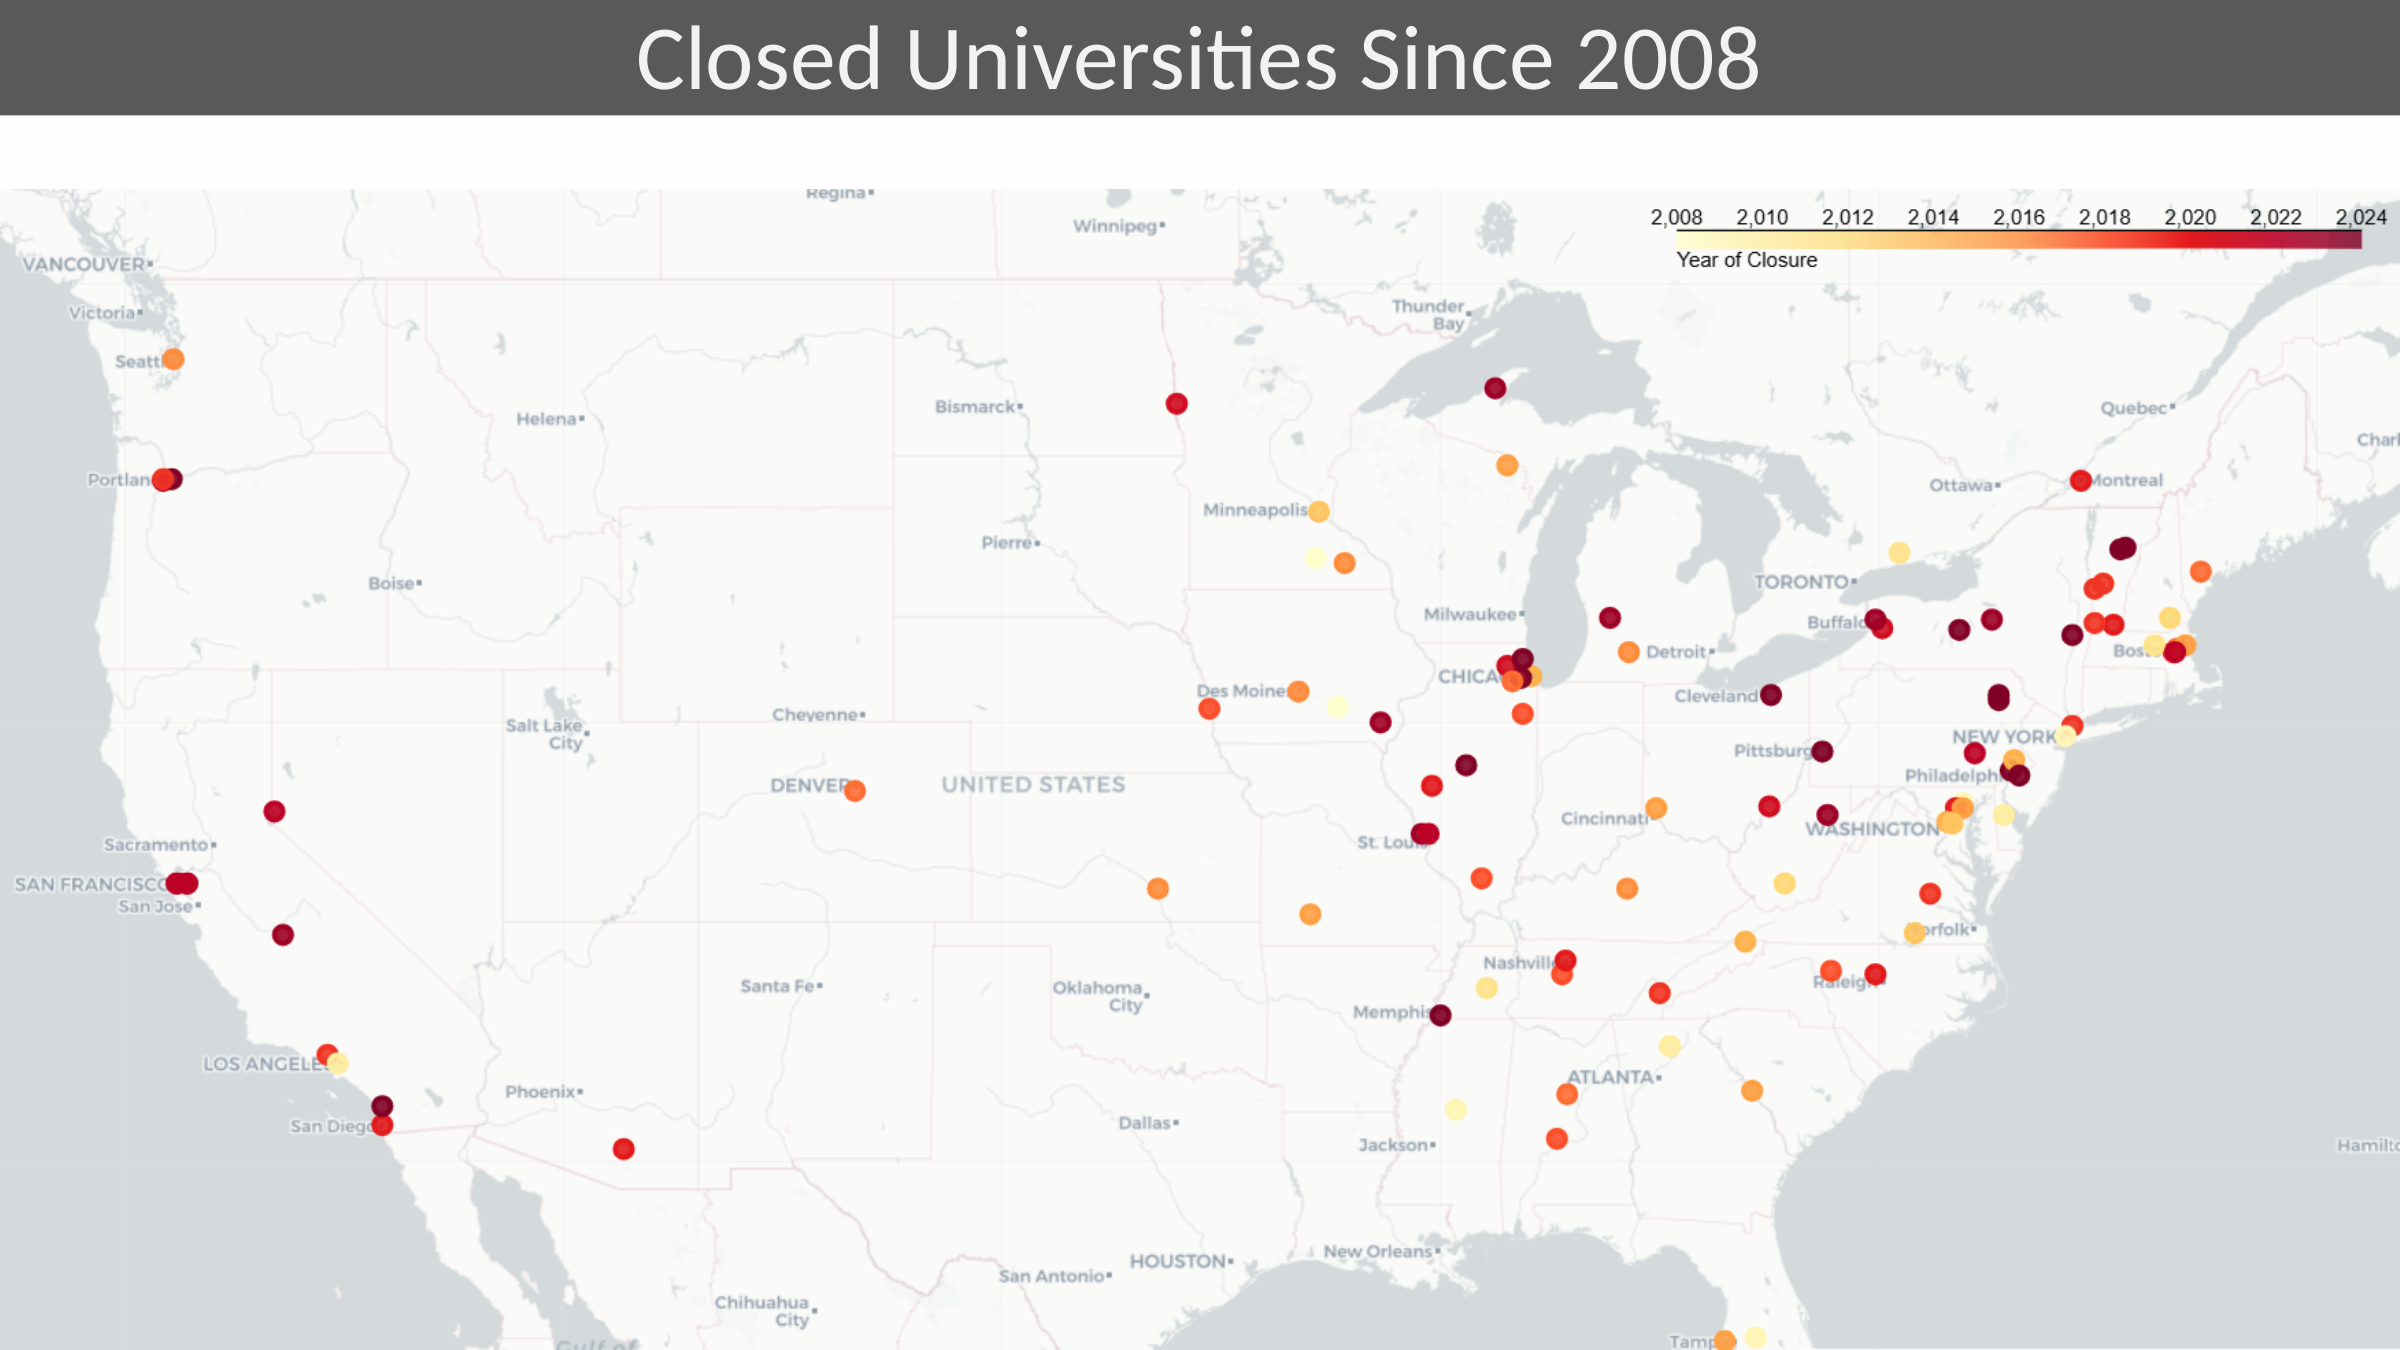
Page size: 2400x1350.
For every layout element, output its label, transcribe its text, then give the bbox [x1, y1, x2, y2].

text_box Closed Universities Since 2008 [0, 0, 2400, 116]
picture [0, 189, 2400, 1350]
